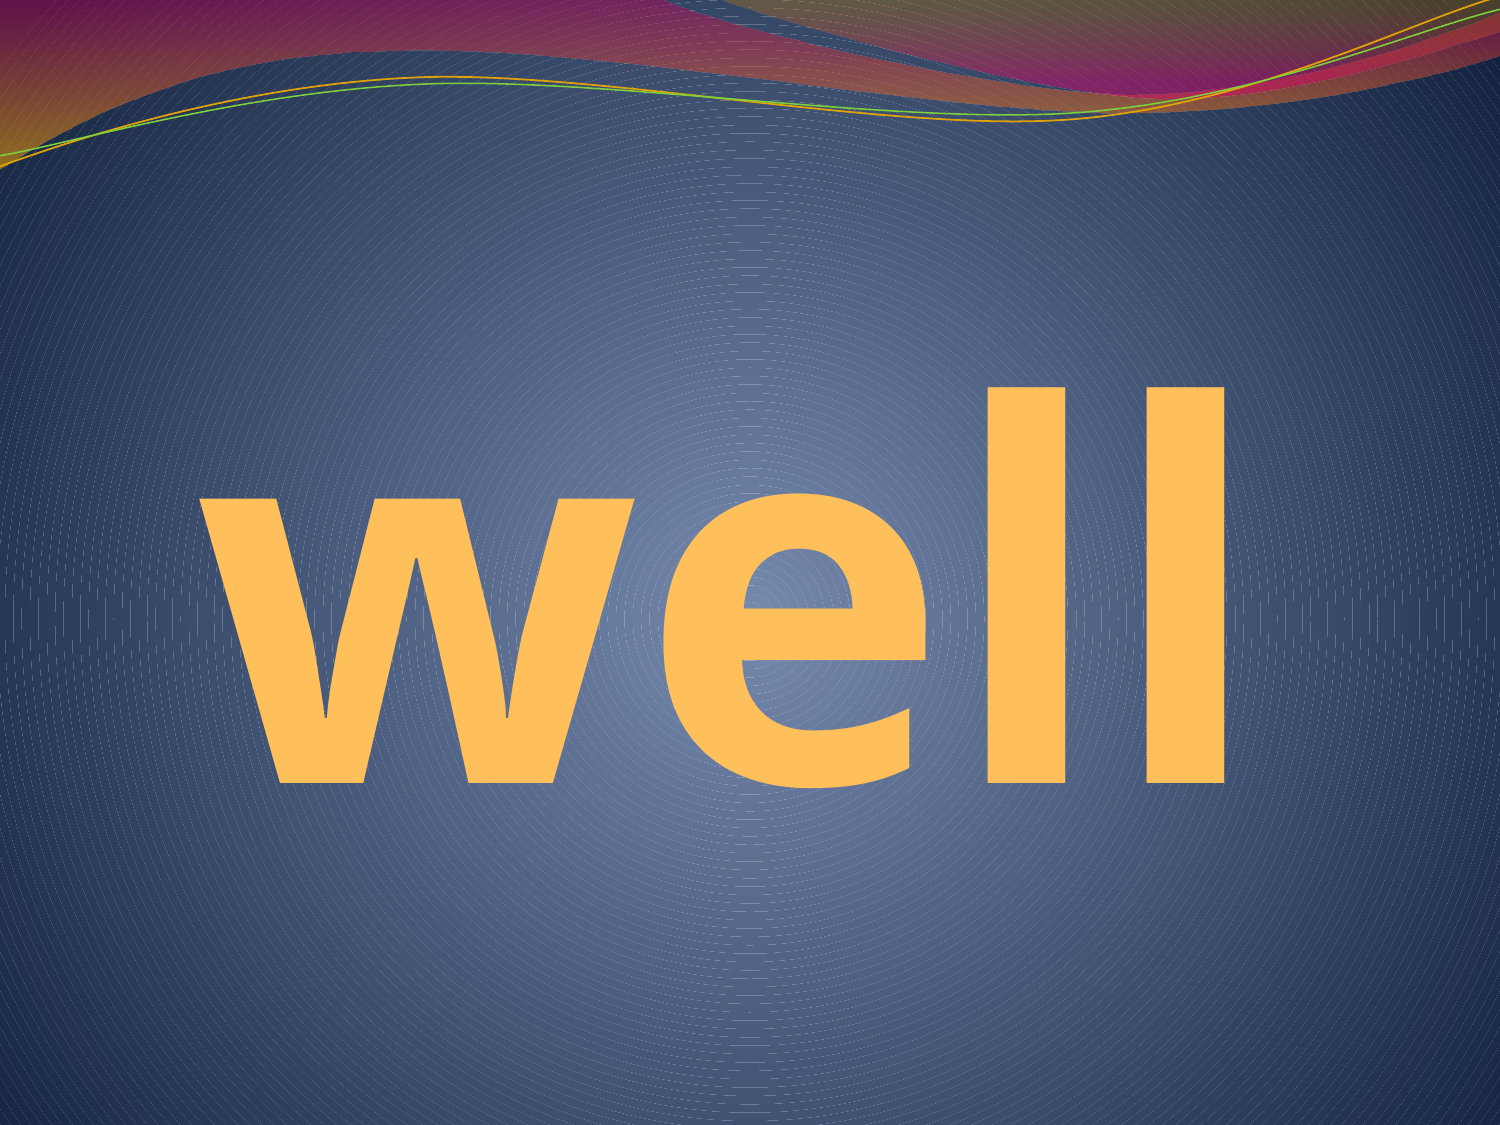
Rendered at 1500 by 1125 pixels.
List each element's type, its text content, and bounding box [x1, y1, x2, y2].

title well [87, 224, 1376, 888]
